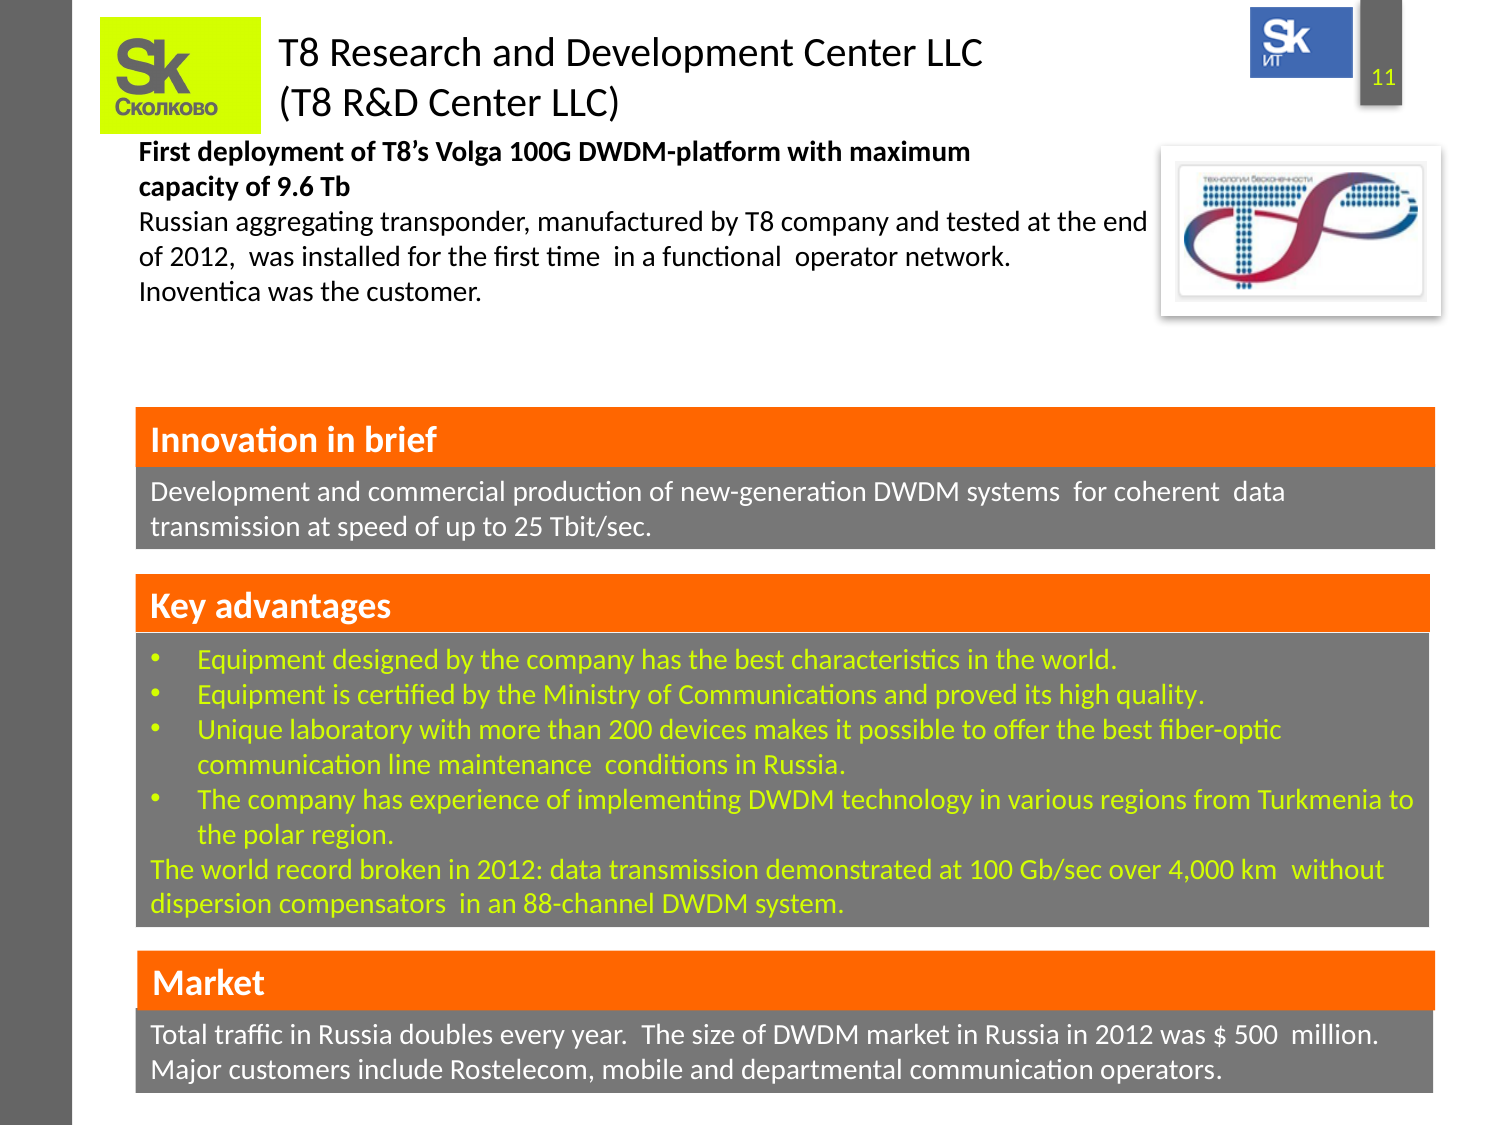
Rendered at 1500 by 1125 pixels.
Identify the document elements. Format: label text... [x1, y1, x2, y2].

picture [100, 17, 261, 134]
text_box Total traffic in Russia doubles every year. The size of DWDM market in Russia in 2012 was $ 500 million. Major customers include Rostelecom, mobile and departmental communication operators. [135, 1008, 1434, 1093]
picture [1250, 6, 1353, 79]
picture [0, 0, 73, 1125]
text_box Development and commercial production of new-generation DWDM systems for coherent data transmission at speed of up to 25 Tbit/sec. [135, 467, 1436, 550]
text_box First deployment of T8’s Volga 100G DWDM-platform with maximum capacity of 9.6 Tb Russian aggregating transponder, manufactured by T8 company and tested at the end of 2012, was installed for the first time in a functional operator network. Inoventica was the customer. [123, 125, 1412, 315]
text_box Market [137, 950, 1436, 1011]
text_box Equipment designed by the company has the best characteristics in the world. Equipment is certified by the Ministry of Communications and proved its high quality. Unique laboratory with more than 200 devices makes it possible to offer the best fiber-optic communication line maintenance conditions in Russia. The company has experience of implementing DWDM technology in various regions from Turkmenia to the polar region. The world record broken in 2012: data transmission demonstrated at 100 Gb/sec over 4,000 km without dispersion compensators in an 88-channel DWDM system. [135, 632, 1430, 928]
text_box Key advantages [135, 574, 1430, 632]
title T8 Research and Development Center LLC (T8 R&D Center LLC) [263, 17, 1329, 125]
picture [1174, 160, 1427, 302]
text_box Innovation in brief [135, 407, 1436, 467]
